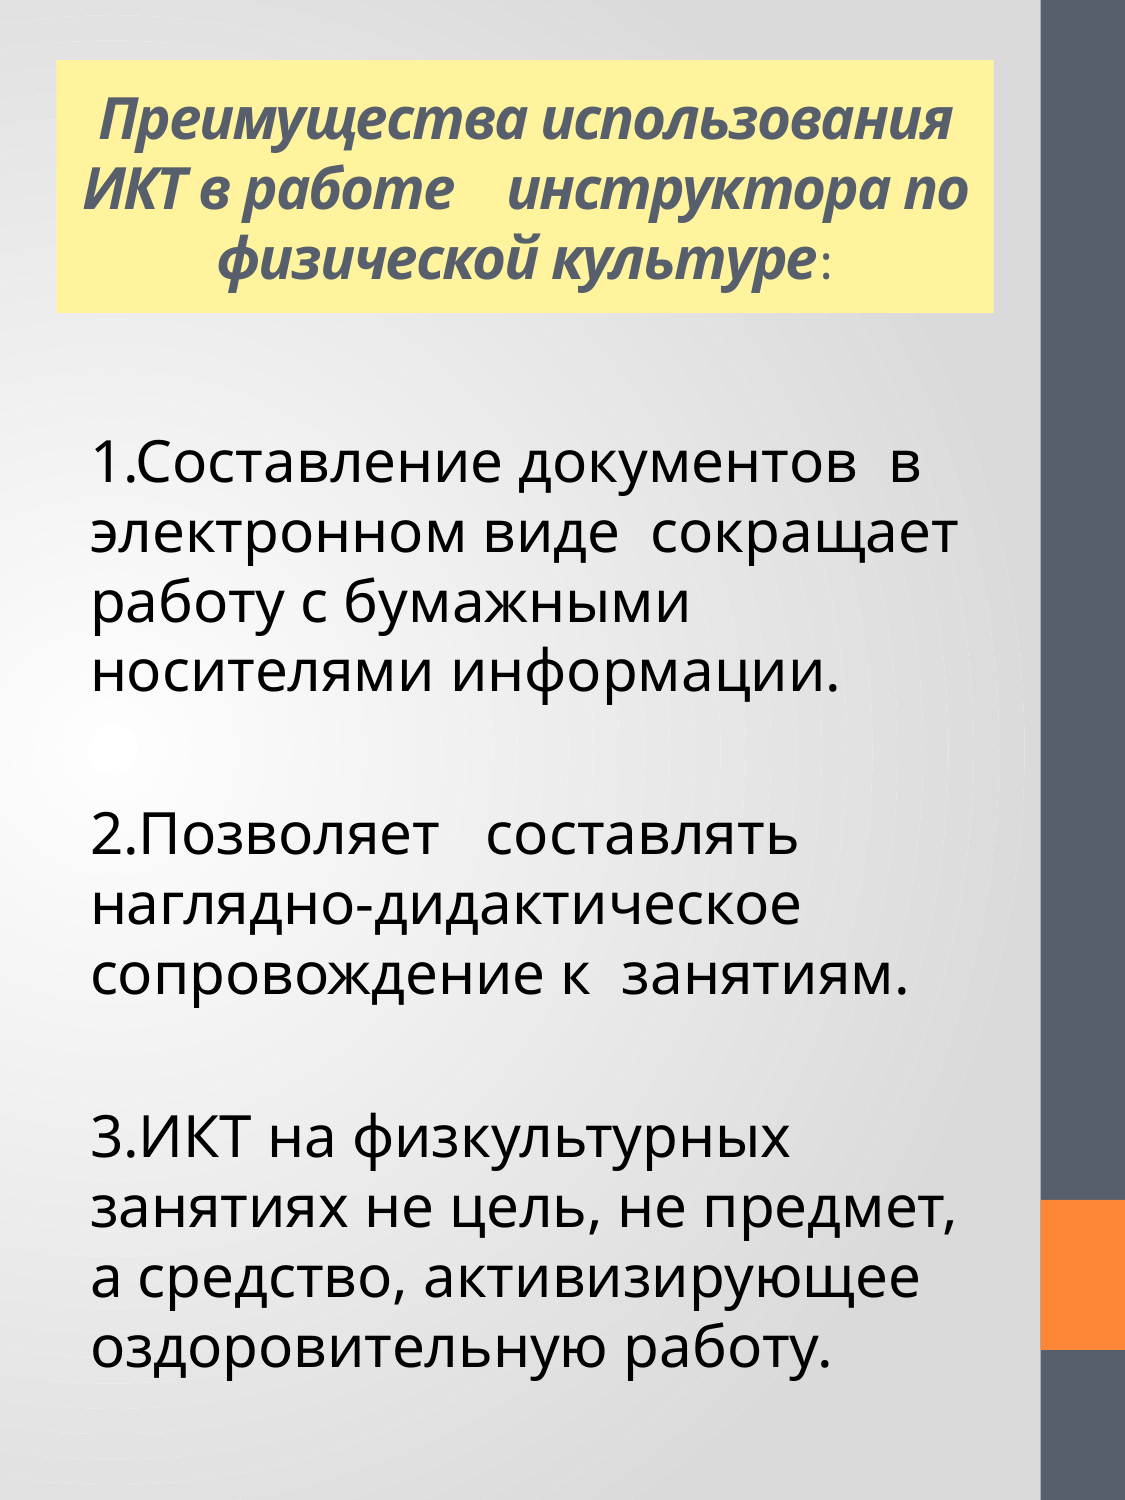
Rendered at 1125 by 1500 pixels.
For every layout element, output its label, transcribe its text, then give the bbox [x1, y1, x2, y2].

title Преимущества использования ИКТ в работе инструктора по физической культуре: [56, 60, 994, 313]
list 1.Составление документов в электронном виде сокращает работу с бумажными носителями информации. 2.Позволяет составлять наглядно-дидактическое сопровождение к занятиям. 3.ИКТ на физкультурных занятиях не цель, не предмет, а средство, активизирующее оздоровительную работу. [56, 350, 994, 1400]
